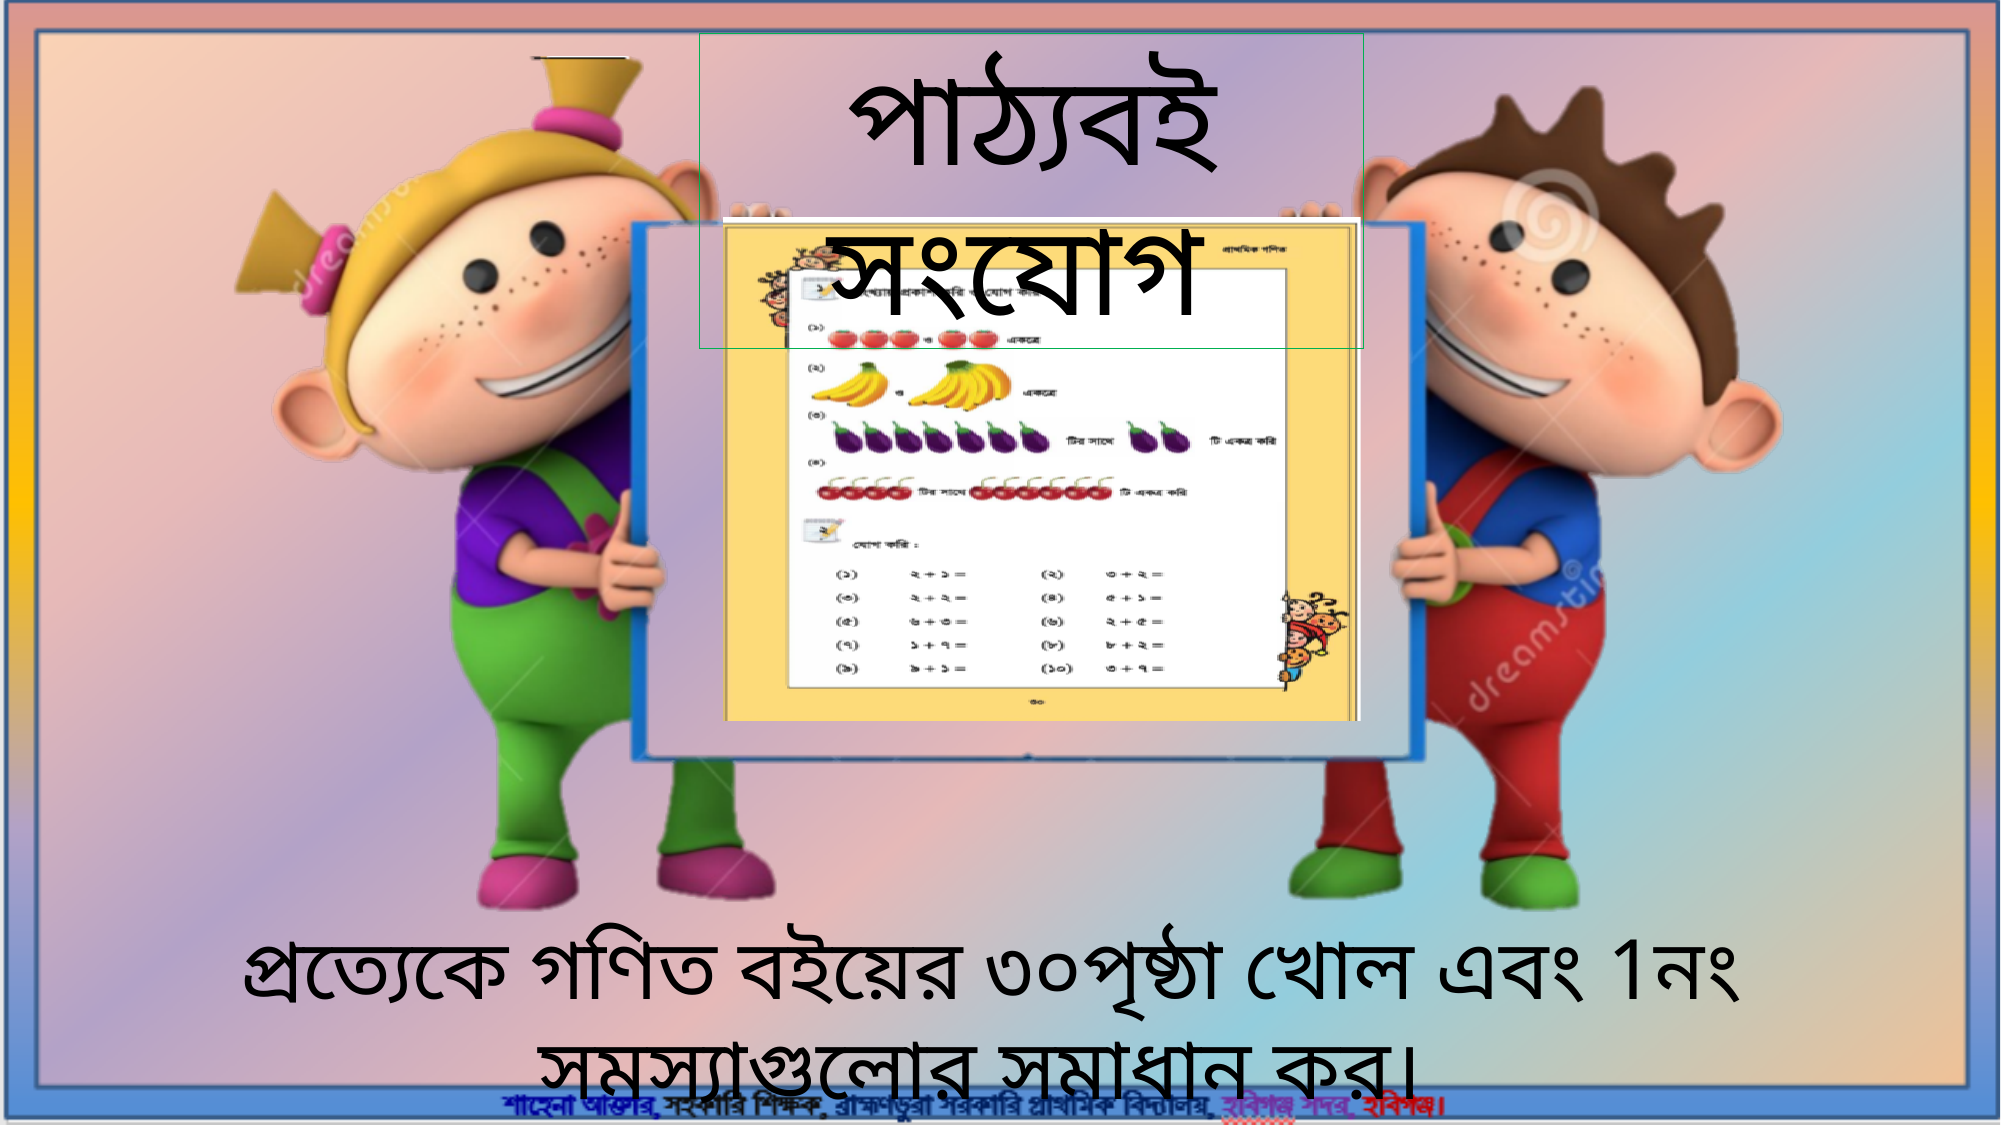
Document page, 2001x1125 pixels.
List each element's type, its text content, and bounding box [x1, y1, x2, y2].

picture [0, 0, 2001, 1125]
text_box পাঠ্যবই সংযোগ [699, 33, 1364, 56]
text_box প্রত্যেকে গণিত বইয়ের ৩০পৃষ্ঠা খোল এবং 1নং সমস্যাগুলোর সমাধান কর। [37, 908, 1945, 1124]
